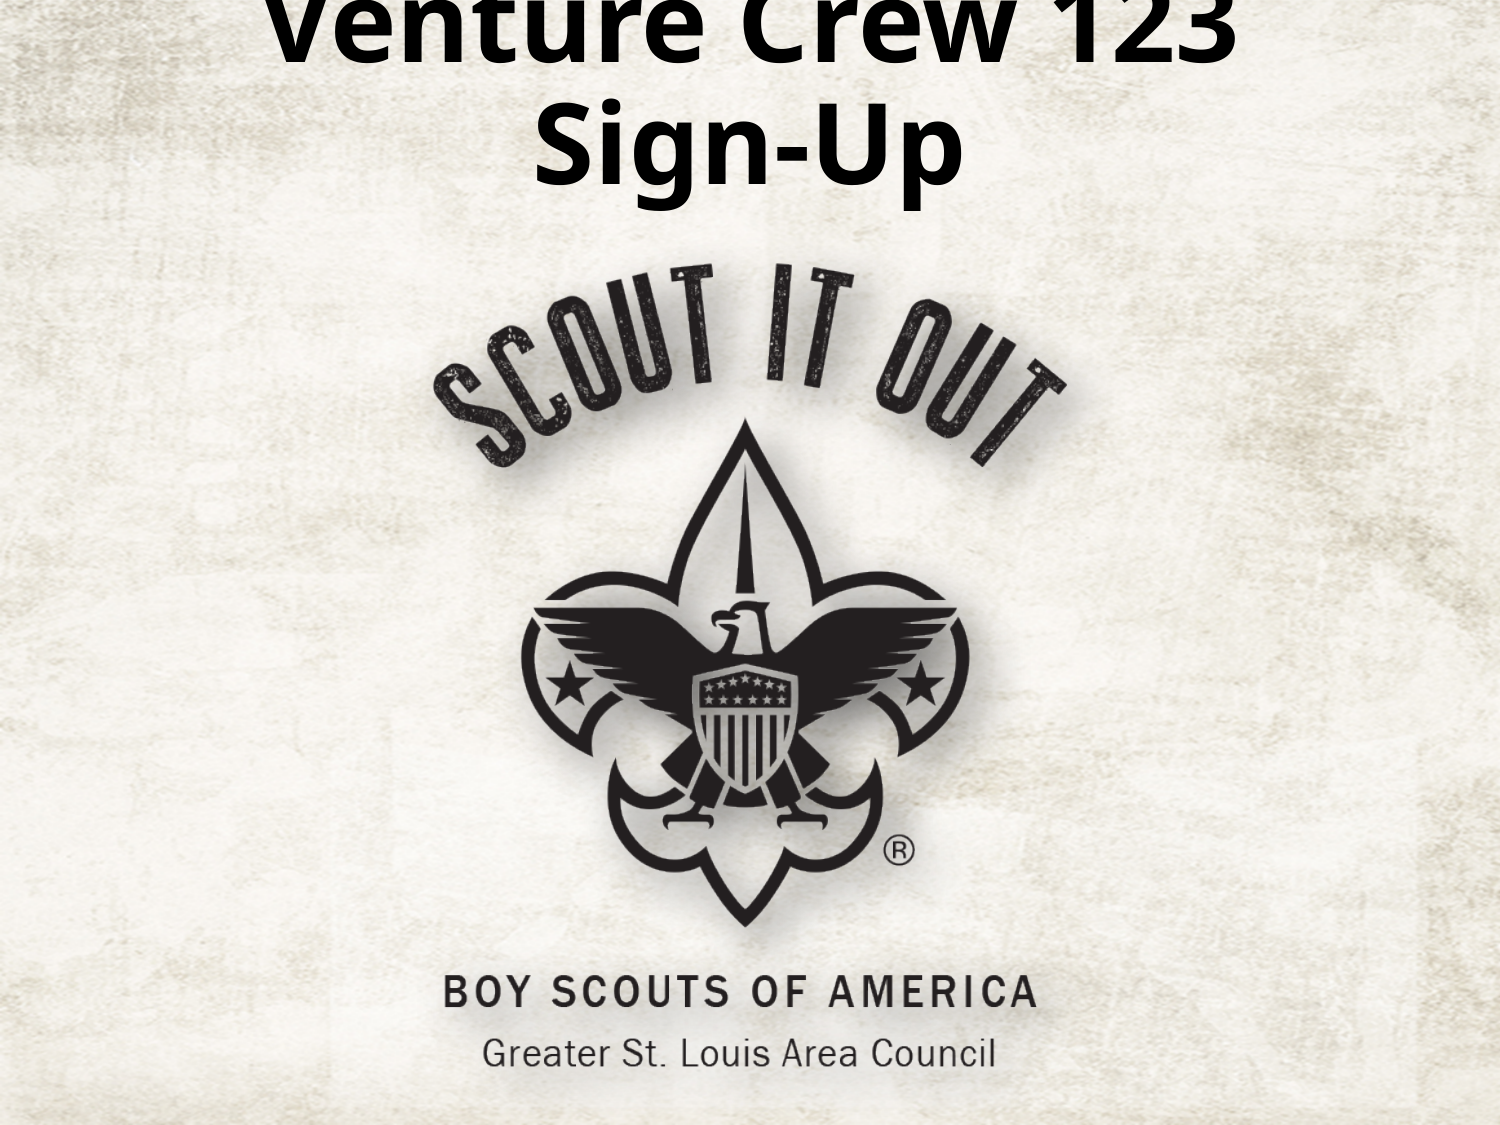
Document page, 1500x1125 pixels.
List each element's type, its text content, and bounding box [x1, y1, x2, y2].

picture [0, 0, 1500, 1125]
title Venture Crew 123 Sign-Up [112, 96, 1388, 216]
